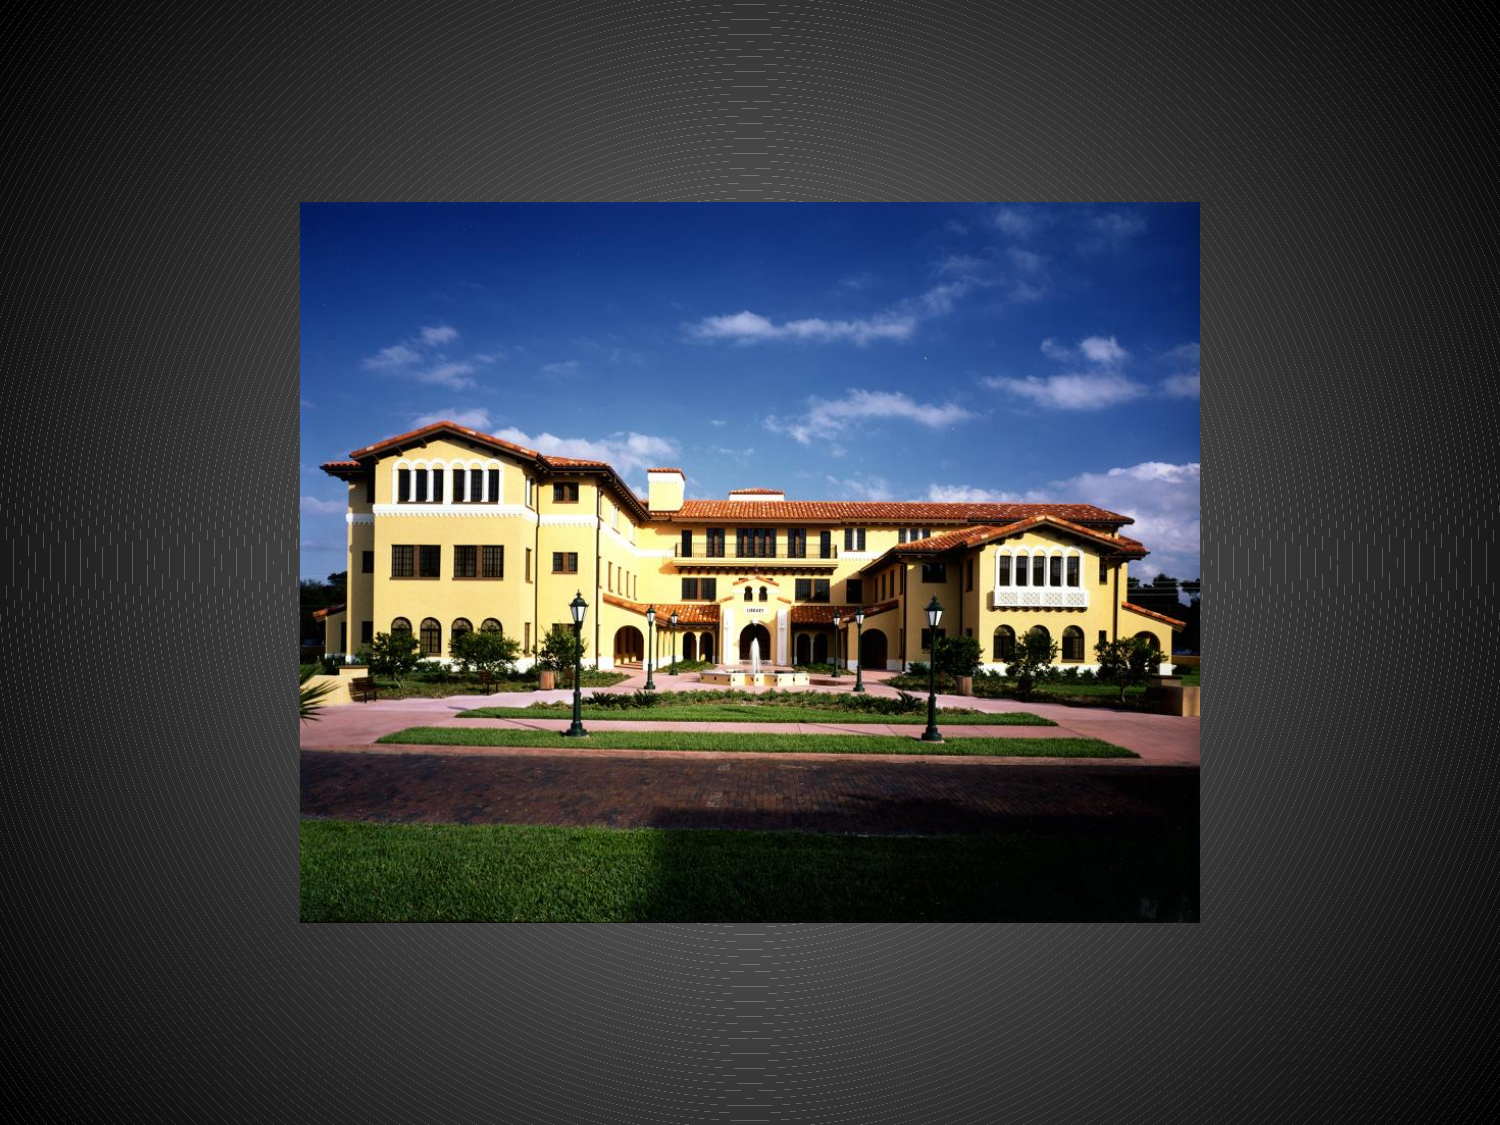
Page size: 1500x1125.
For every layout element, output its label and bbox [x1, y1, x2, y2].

picture [299, 202, 1201, 923]
